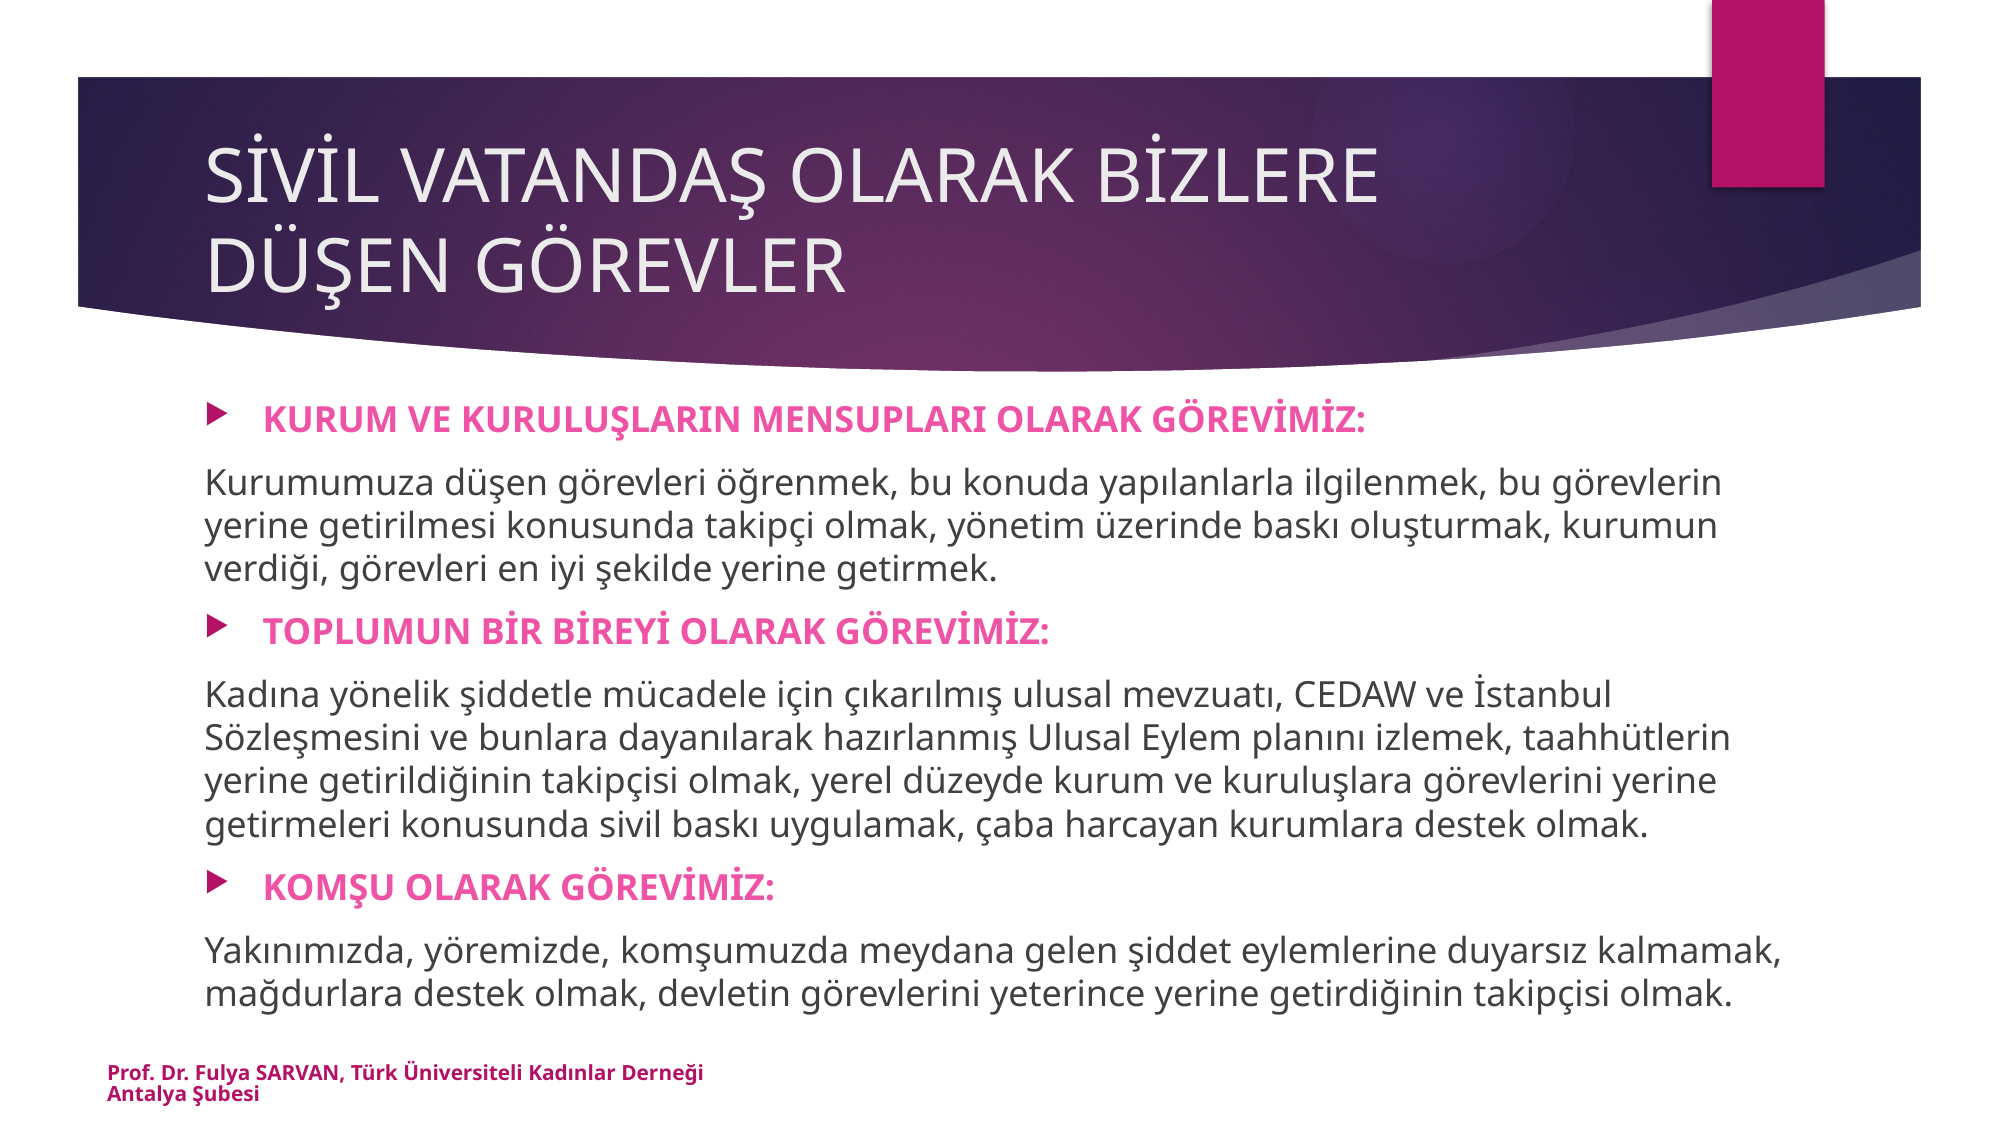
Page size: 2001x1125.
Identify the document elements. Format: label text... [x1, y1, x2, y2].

footer Prof. Dr. Fulya SARVAN, Türk Üniversiteli Kadınlar Derneği Antalya Şubesi [92, 1048, 726, 1099]
title SİVİL VATANDAŞ OLARAK BİZLERE DÜŞEN GÖREVLER [189, 159, 1627, 276]
list KURUM VE KURULUŞLARIN MENSUPLARI OLARAK GÖREVİMİZ: Kurumumuza düşen görevleri öğrenmek, bu konuda yapılanlarla ilgilenmek, bu görevlerin yerine getirilmesi konusunda takipçi olmak, yönetim üzerinde baskı oluşturmak, kurumun verdiği, görevleri en iyi şekilde yerine getirmek. TOPLUMUN BİR BİREYİ OLARAK GÖREVİMİZ: Kadına yönelik şiddetle mücadele için çıkarılmış ulusal mevzuatı, CEDAW ve İstanbul Sözleşmesini ve bunlara dayanılarak hazırlanmış Ulusal Eylem planını izlemek, taahhütlerin yerine getirildiğinin takipçisi olmak, yerel düzeyde kurum ve kuruluşlara görevlerini yerine getirmeleri konusunda sivil baskı uygulamak, çaba harcayan kurumlara destek olmak. KOMŞU OLARAK GÖREVİMİZ: Yakınımızda, yöremizde, komşumuzda meydana gelen şiddet eylemlerine duyarsız kalmamak, mağdurlara destek olmak, devletin görevlerini yeterince yerine getirdiğinin takipçisi olmak. [189, 388, 1800, 1063]
